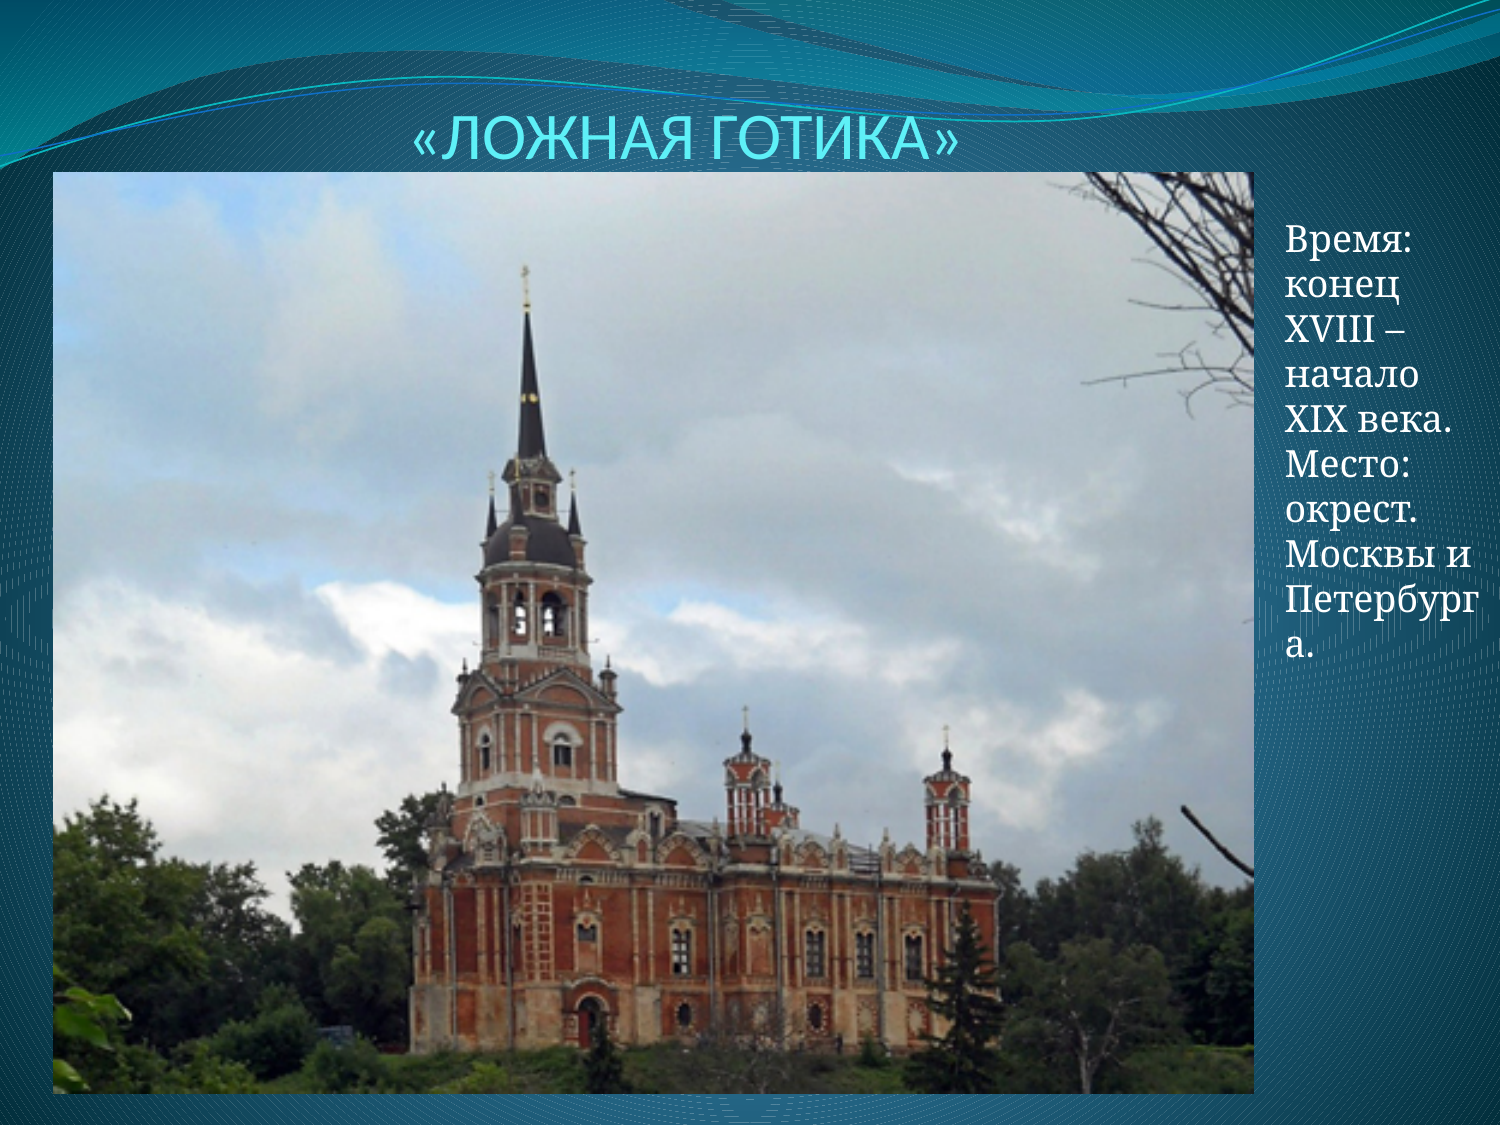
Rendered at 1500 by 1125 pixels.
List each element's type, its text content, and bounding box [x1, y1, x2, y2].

text_box Время: конец XVIII – начало XIX века. Место: окрест. Москвы и Петербурга. [1269, 208, 1500, 673]
title «ЛОЖНАЯ ГОТИКА» [407, 30, 1425, 173]
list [52, 172, 1255, 1095]
